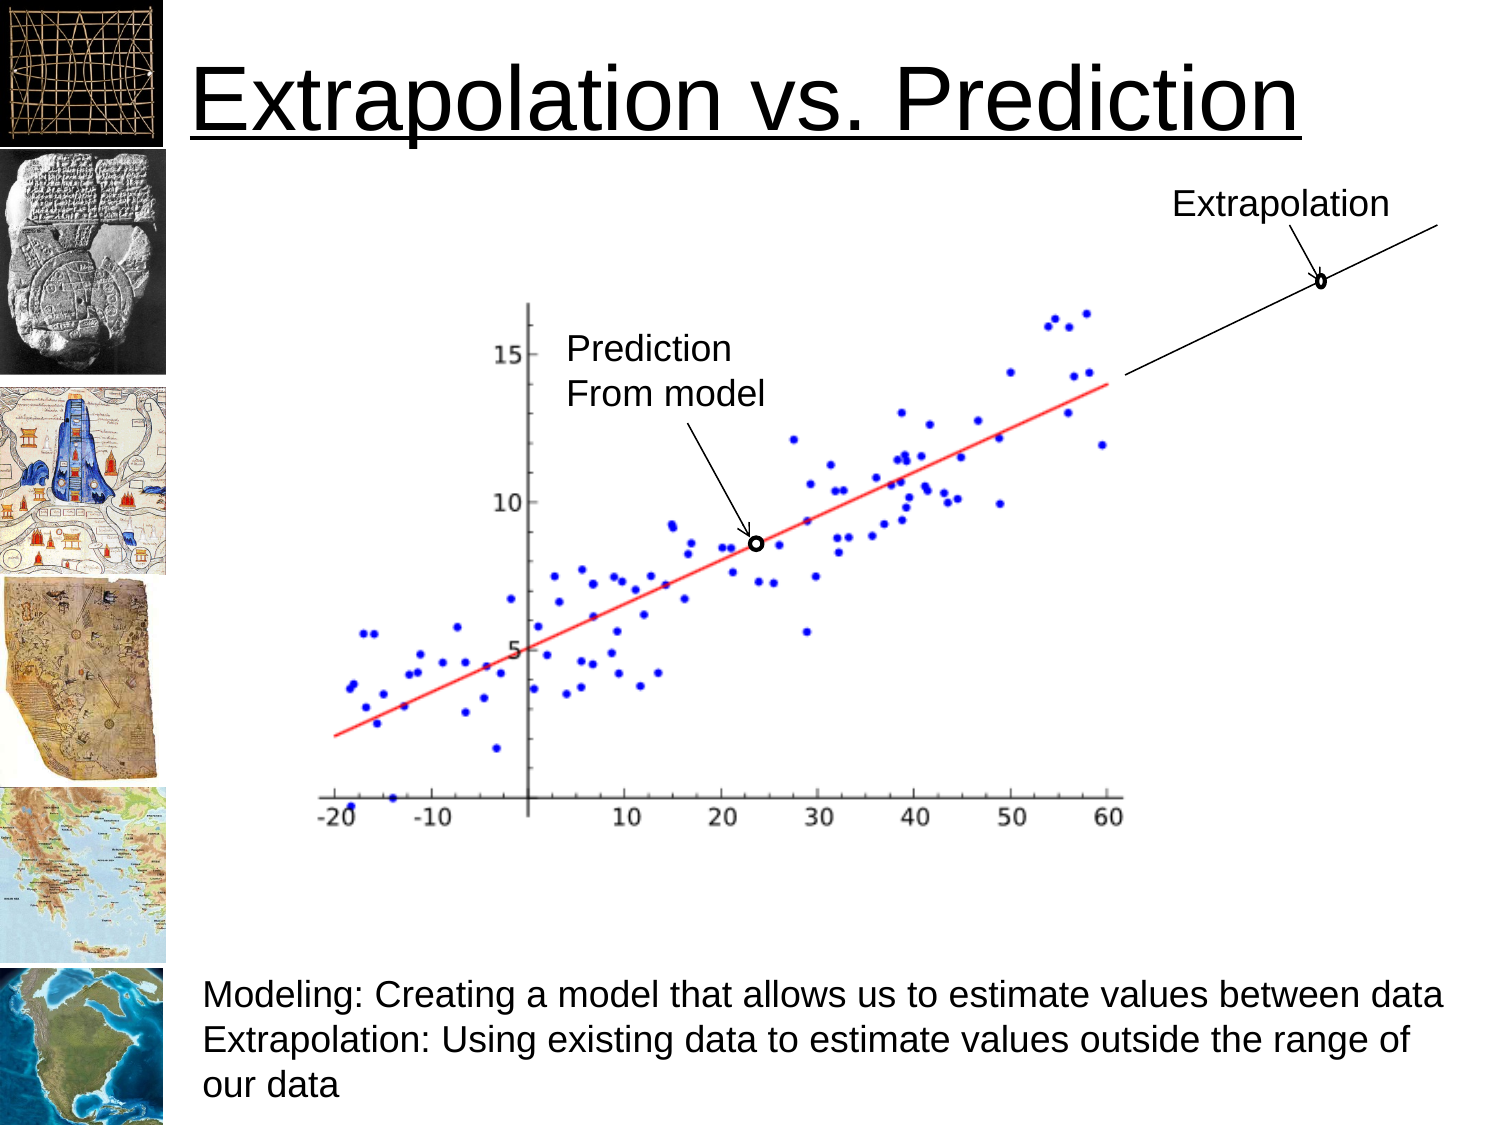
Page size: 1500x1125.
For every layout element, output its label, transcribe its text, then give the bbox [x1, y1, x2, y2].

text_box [1124, 224, 1438, 376]
picture [0, 968, 163, 1125]
picture [0, 387, 166, 963]
title Extrapolation vs. Prediction [174, 0, 1475, 188]
picture [0, 149, 166, 375]
picture [0, 0, 163, 147]
picture [299, 287, 1138, 842]
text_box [1289, 224, 1321, 283]
text_box Extrapolation [1157, 171, 1406, 223]
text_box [687, 422, 751, 538]
text_box Modeling: Creating a model that allows us to estimate values between data Extrapolation: Using existing data to estimate values outside the range of our data [187, 962, 1488, 1113]
